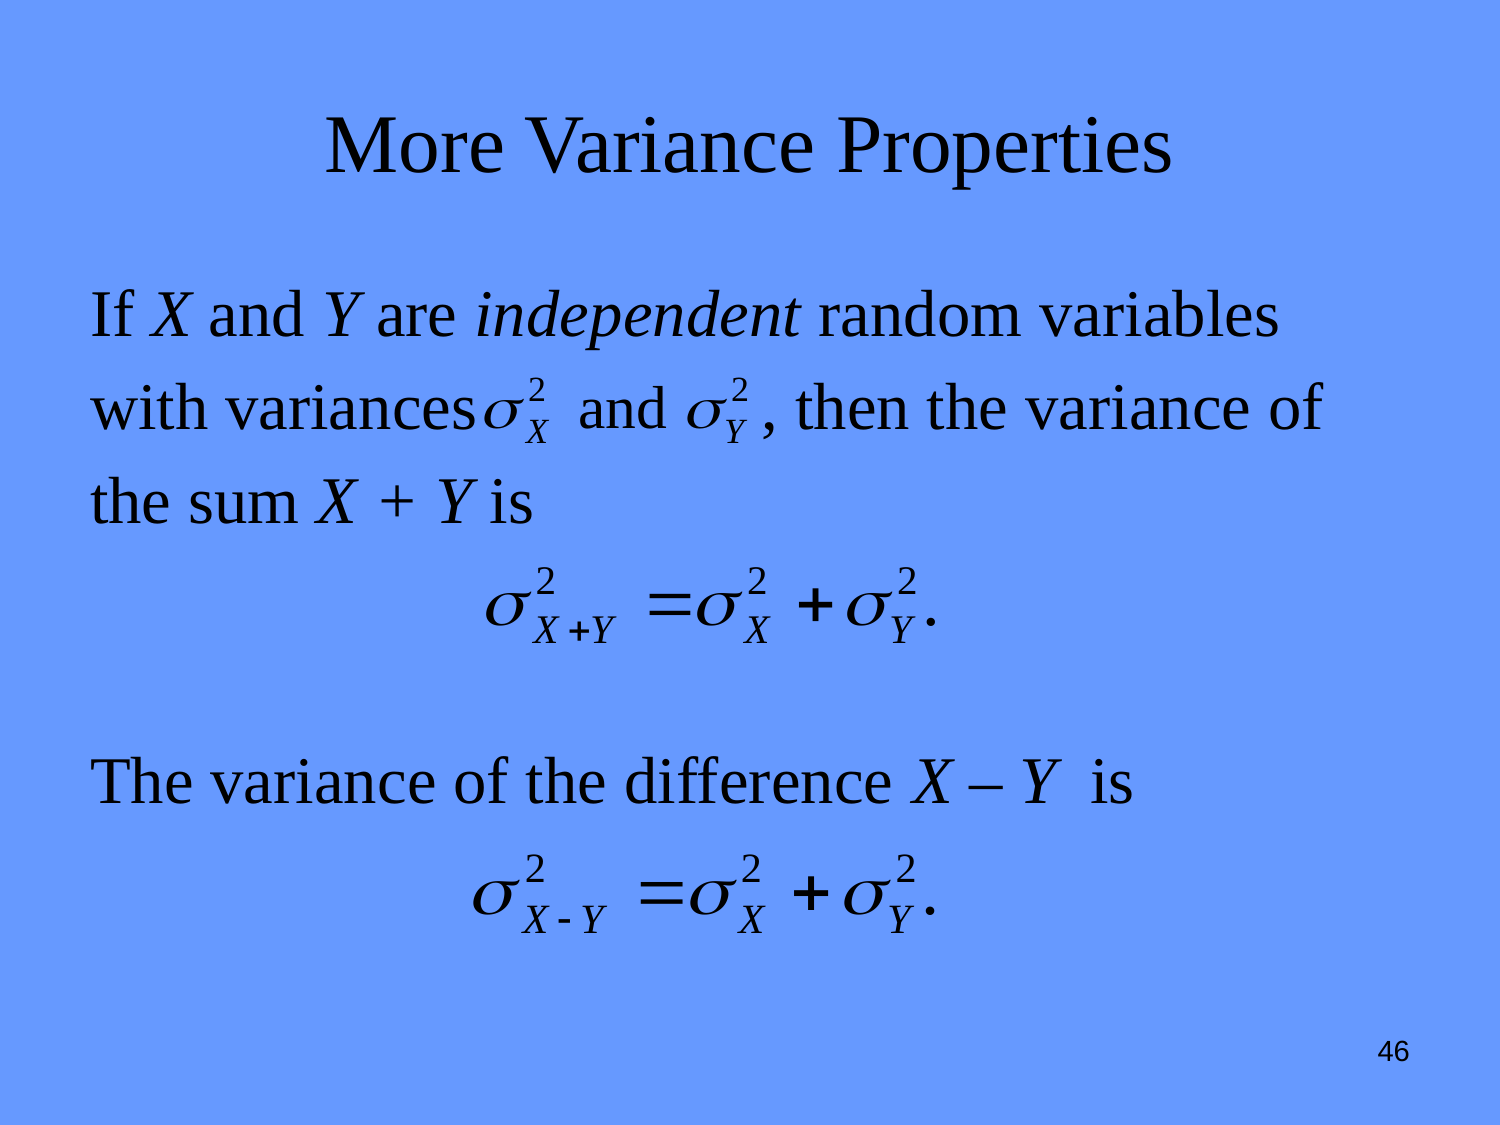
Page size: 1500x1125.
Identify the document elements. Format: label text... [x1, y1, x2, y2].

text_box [474, 549, 951, 661]
slide_number 46 [1074, 1024, 1426, 1103]
list If X and Y are independent random variables with variances , then the variance of the sum X + Y is The variance of the difference X – Y is [75, 543, 1425, 1005]
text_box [462, 837, 951, 951]
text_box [474, 362, 763, 459]
title More Variance Properties [75, 45, 1425, 233]
list If X and Y are independent random variables with variances , then the variance of the sum X + Y is The variance of the difference X – Y is [75, 262, 1425, 542]
